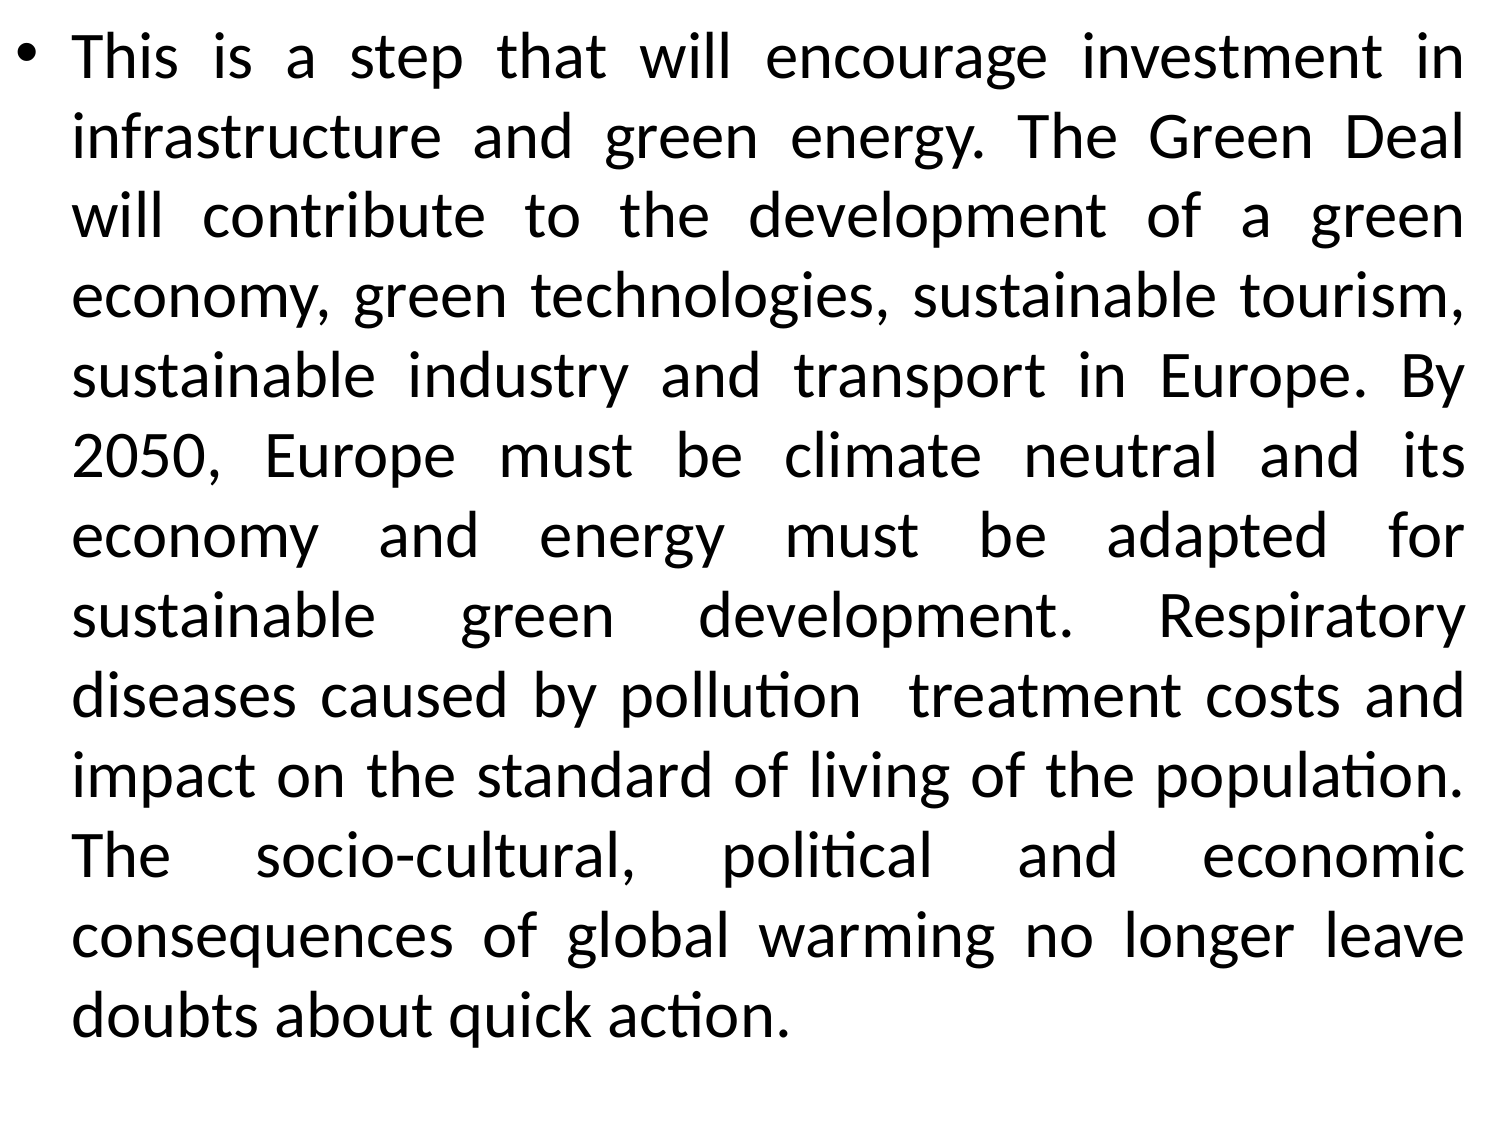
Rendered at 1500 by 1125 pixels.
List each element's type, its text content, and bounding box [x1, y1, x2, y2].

list This is a step that will encourage investment in infrastructure and green energy. The Green Deal will contribute to the development of a green economy, green technologies, sustainable tourism, sustainable industry and transport in Europe. By 2050, Europe must be climate neutral and its economy and energy must be adapted for sustainable green development. Respiratory diseases caused by pollution treatment costs and impact on the standard of living of the population. The socio-cultural, political and economic consequences of global warming no longer leave doubts about quick action. [0, 3, 1483, 1125]
